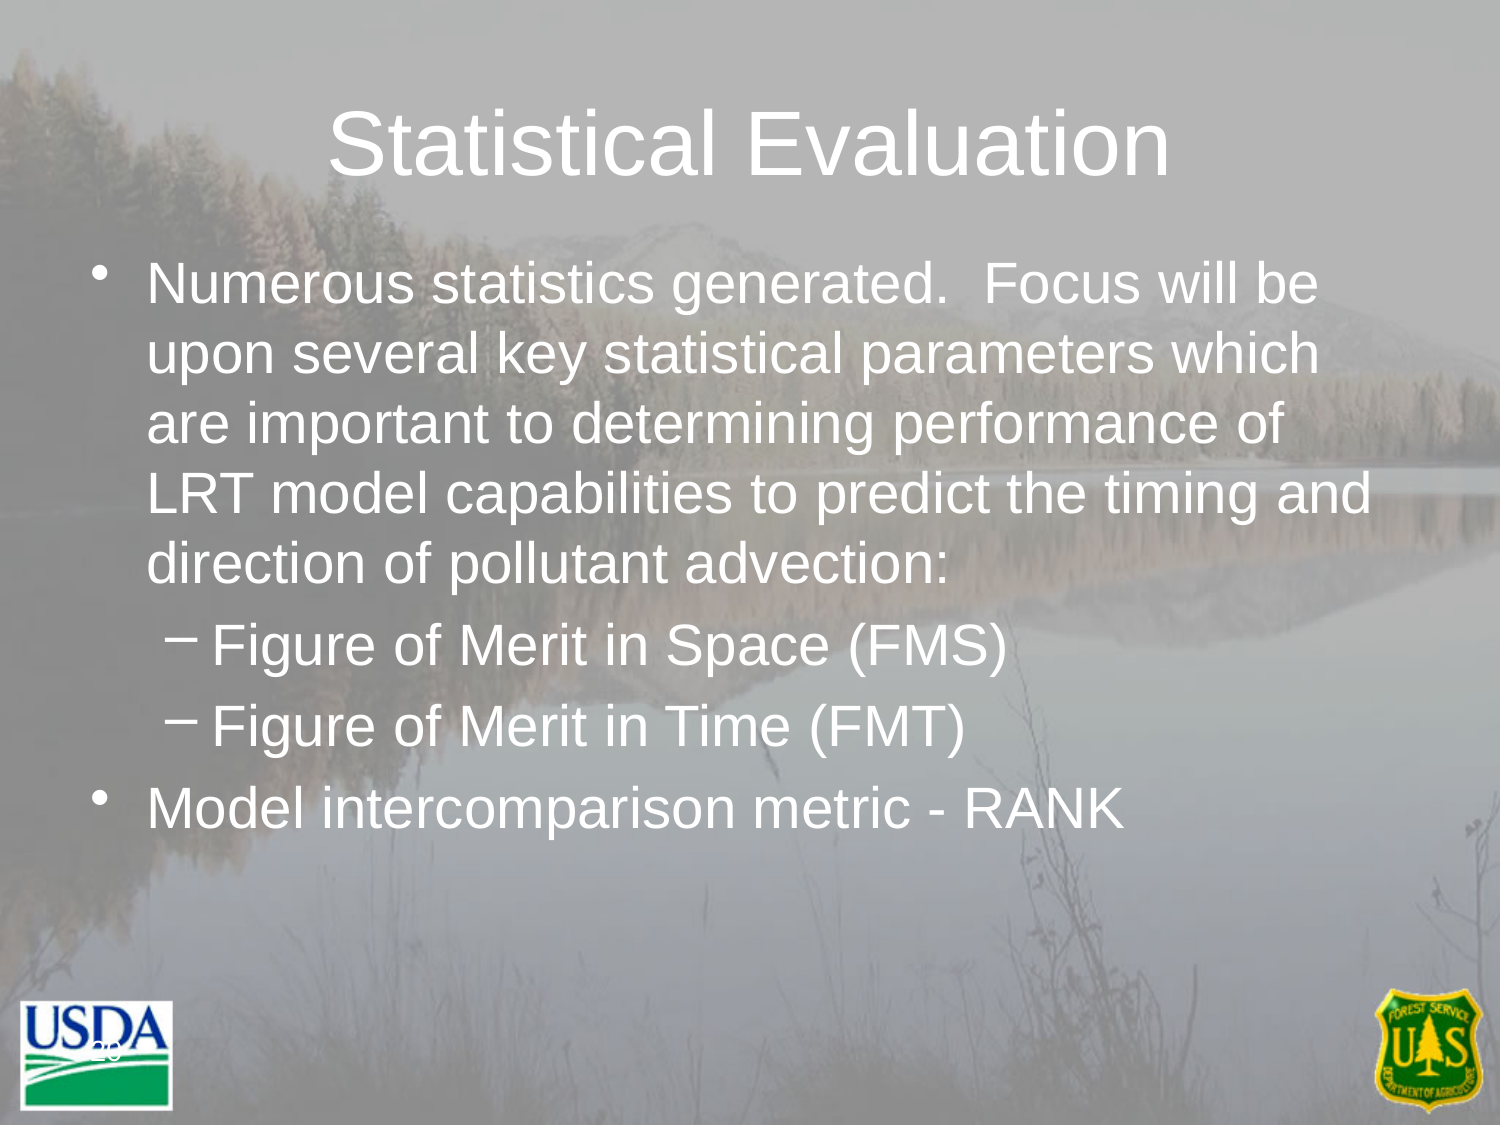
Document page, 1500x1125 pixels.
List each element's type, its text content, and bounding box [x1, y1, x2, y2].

list Numerous statistics generated. Focus will be upon several key statistical parameters which are important to determining performance of LRT model capabilities to predict the timing and direction of pollutant advection: Figure of Merit in Space (FMS) Figure of Merit in Time (FMT) Model intercomparison metric - RANK [74, 237, 1426, 981]
picture [0, 0, 1500, 1125]
title Statistical Evaluation [74, 44, 1426, 233]
slide_number 20 [74, 1024, 426, 1103]
